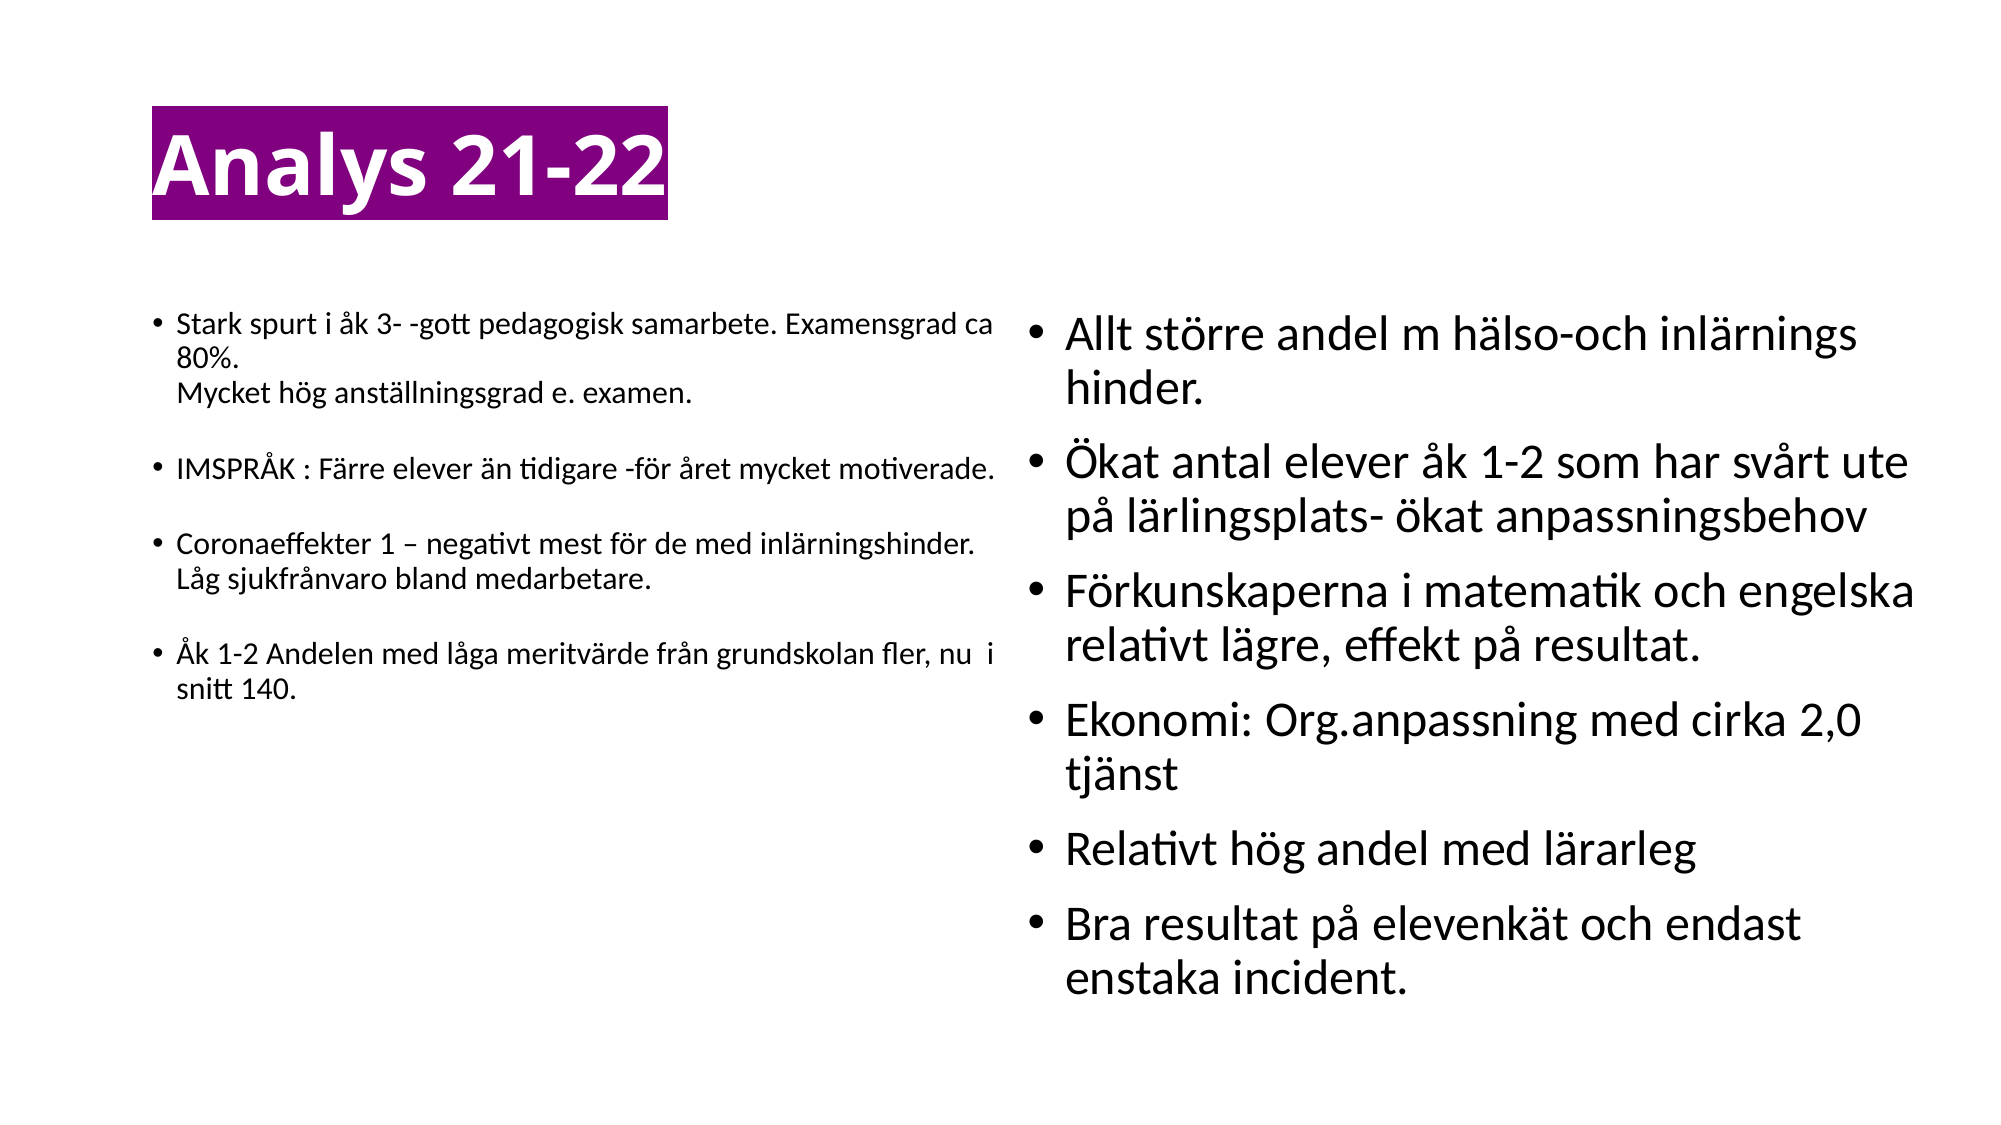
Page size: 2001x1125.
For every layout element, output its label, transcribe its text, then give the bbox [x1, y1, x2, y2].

list Stark spurt i åk 3- -gott pedagogisk samarbete. Examensgrad ca 80%. Mycket hög anställningsgrad e. examen. IMSPRÅK : Färre elever än tidigare -för året mycket motiverade. Coronaeffekter 1 – negativt mest för de med inlärningshinder. Låg sjukfrånvaro bland medarbetare. Åk 1-2 Andelen med låga meritvärde från grundskolan fler, nu i snitt 140. [137, 299, 1012, 1014]
list Allt större andel m hälso-och inlärnings hinder. Ökat antal elever åk 1-2 som har svårt ute på lärlingsplats- ökat anpassningsbehov Förkunskaperna i matematik och engelska relativt lägre, effekt på resultat. Ekonomi: Org.anpassning med cirka 2,0 tjänst Relativt hög andel med lärarleg Bra resultat på elevenkät och endast enstaka incident. [1012, 299, 1933, 1014]
title Analys 21-22 [137, 59, 1863, 278]
